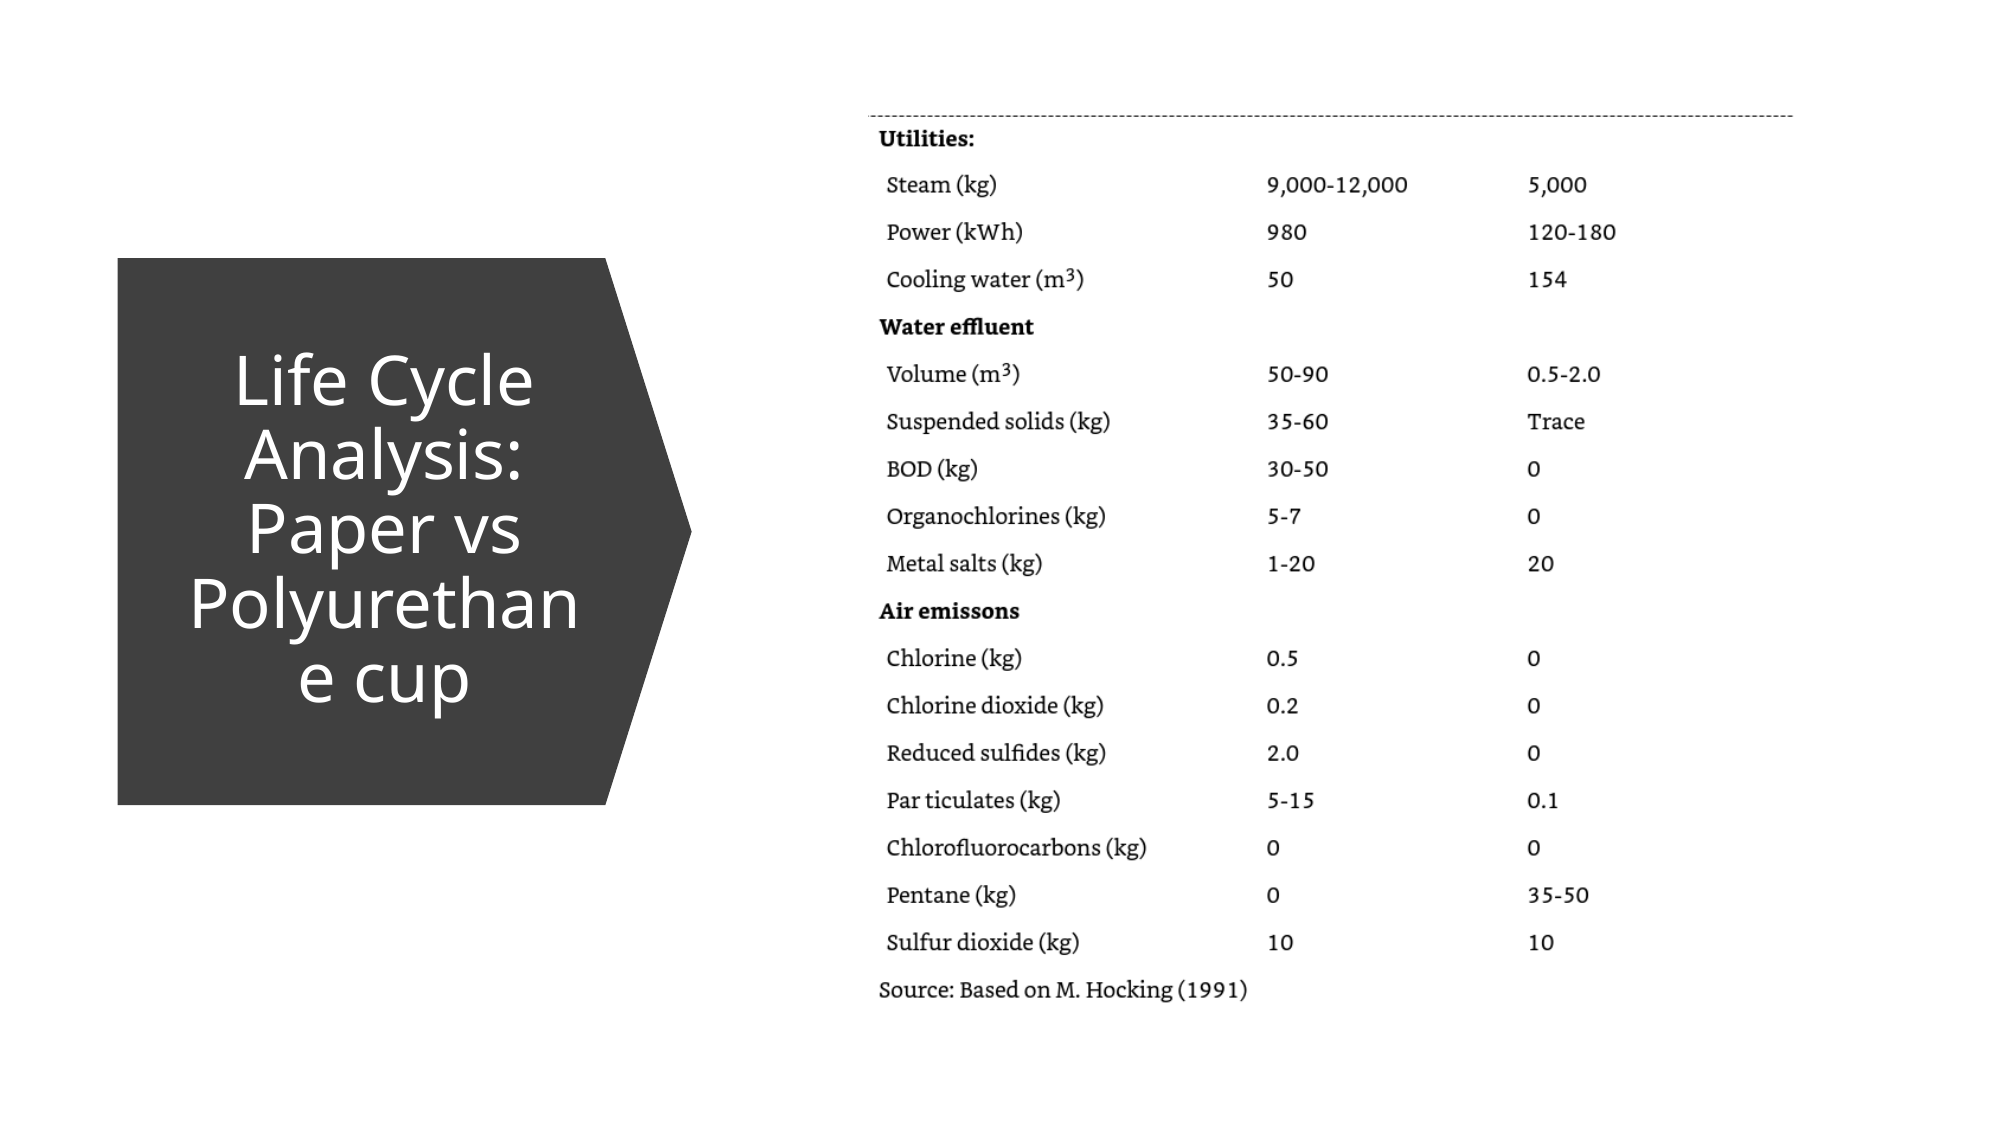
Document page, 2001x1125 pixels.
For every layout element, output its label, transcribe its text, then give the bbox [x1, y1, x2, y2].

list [868, 105, 1811, 1020]
title Life Cycle Analysis: Paper vs Polyurethane cup [168, 322, 601, 741]
text_box [116, 257, 693, 807]
